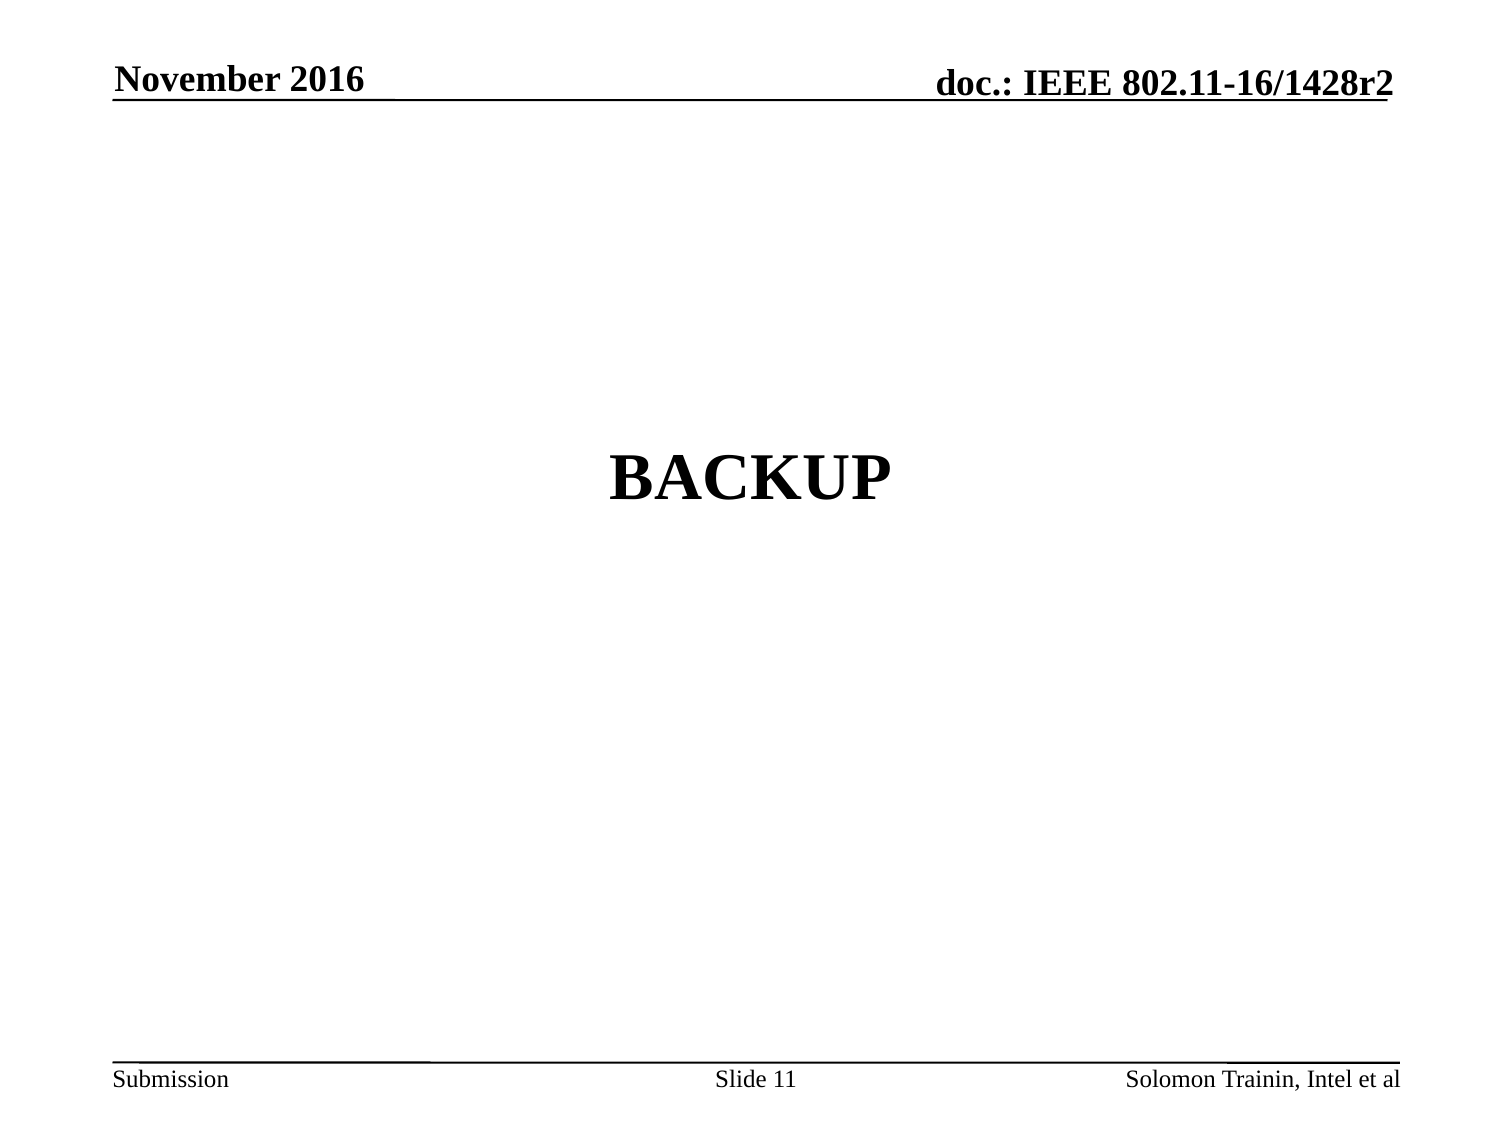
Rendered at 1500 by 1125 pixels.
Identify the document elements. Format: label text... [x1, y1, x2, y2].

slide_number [114, 54, 540, 100]
slide_number Slide 11 [712, 1061, 800, 1123]
footer Solomon Trainin, Intel et al [902, 1061, 1402, 1093]
title BACKUP [113, 385, 1389, 561]
